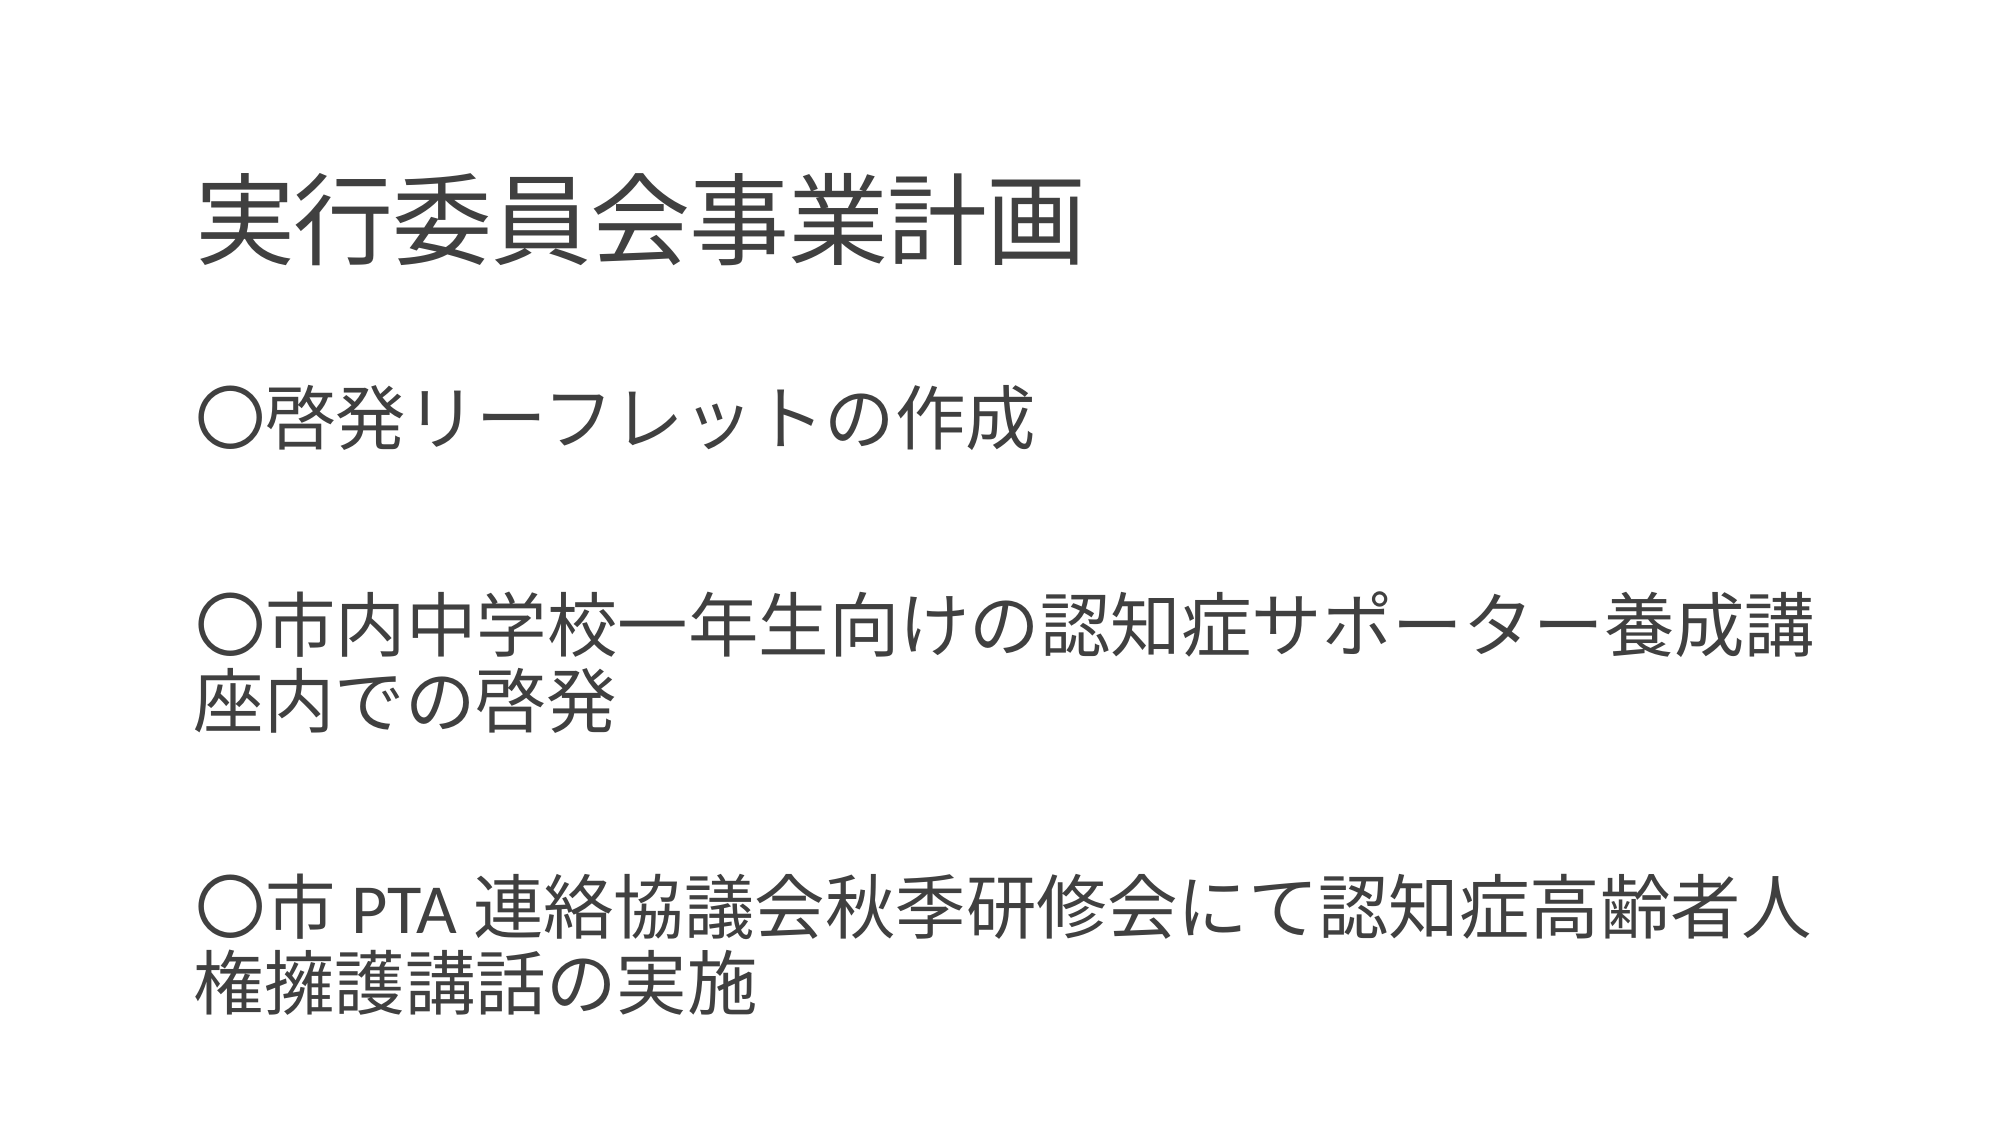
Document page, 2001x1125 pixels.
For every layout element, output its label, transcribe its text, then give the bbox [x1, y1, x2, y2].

list 〇啓発リーフレットの作成 〇市内中学校一年生向けの認知症サポーター養成講座内での啓発 〇市PTA連絡協議会秋季研修会にて認知症高齢者人権擁護講話の実施 [180, 376, 1830, 1037]
title 実行委員会事業計画 [180, 47, 1830, 285]
